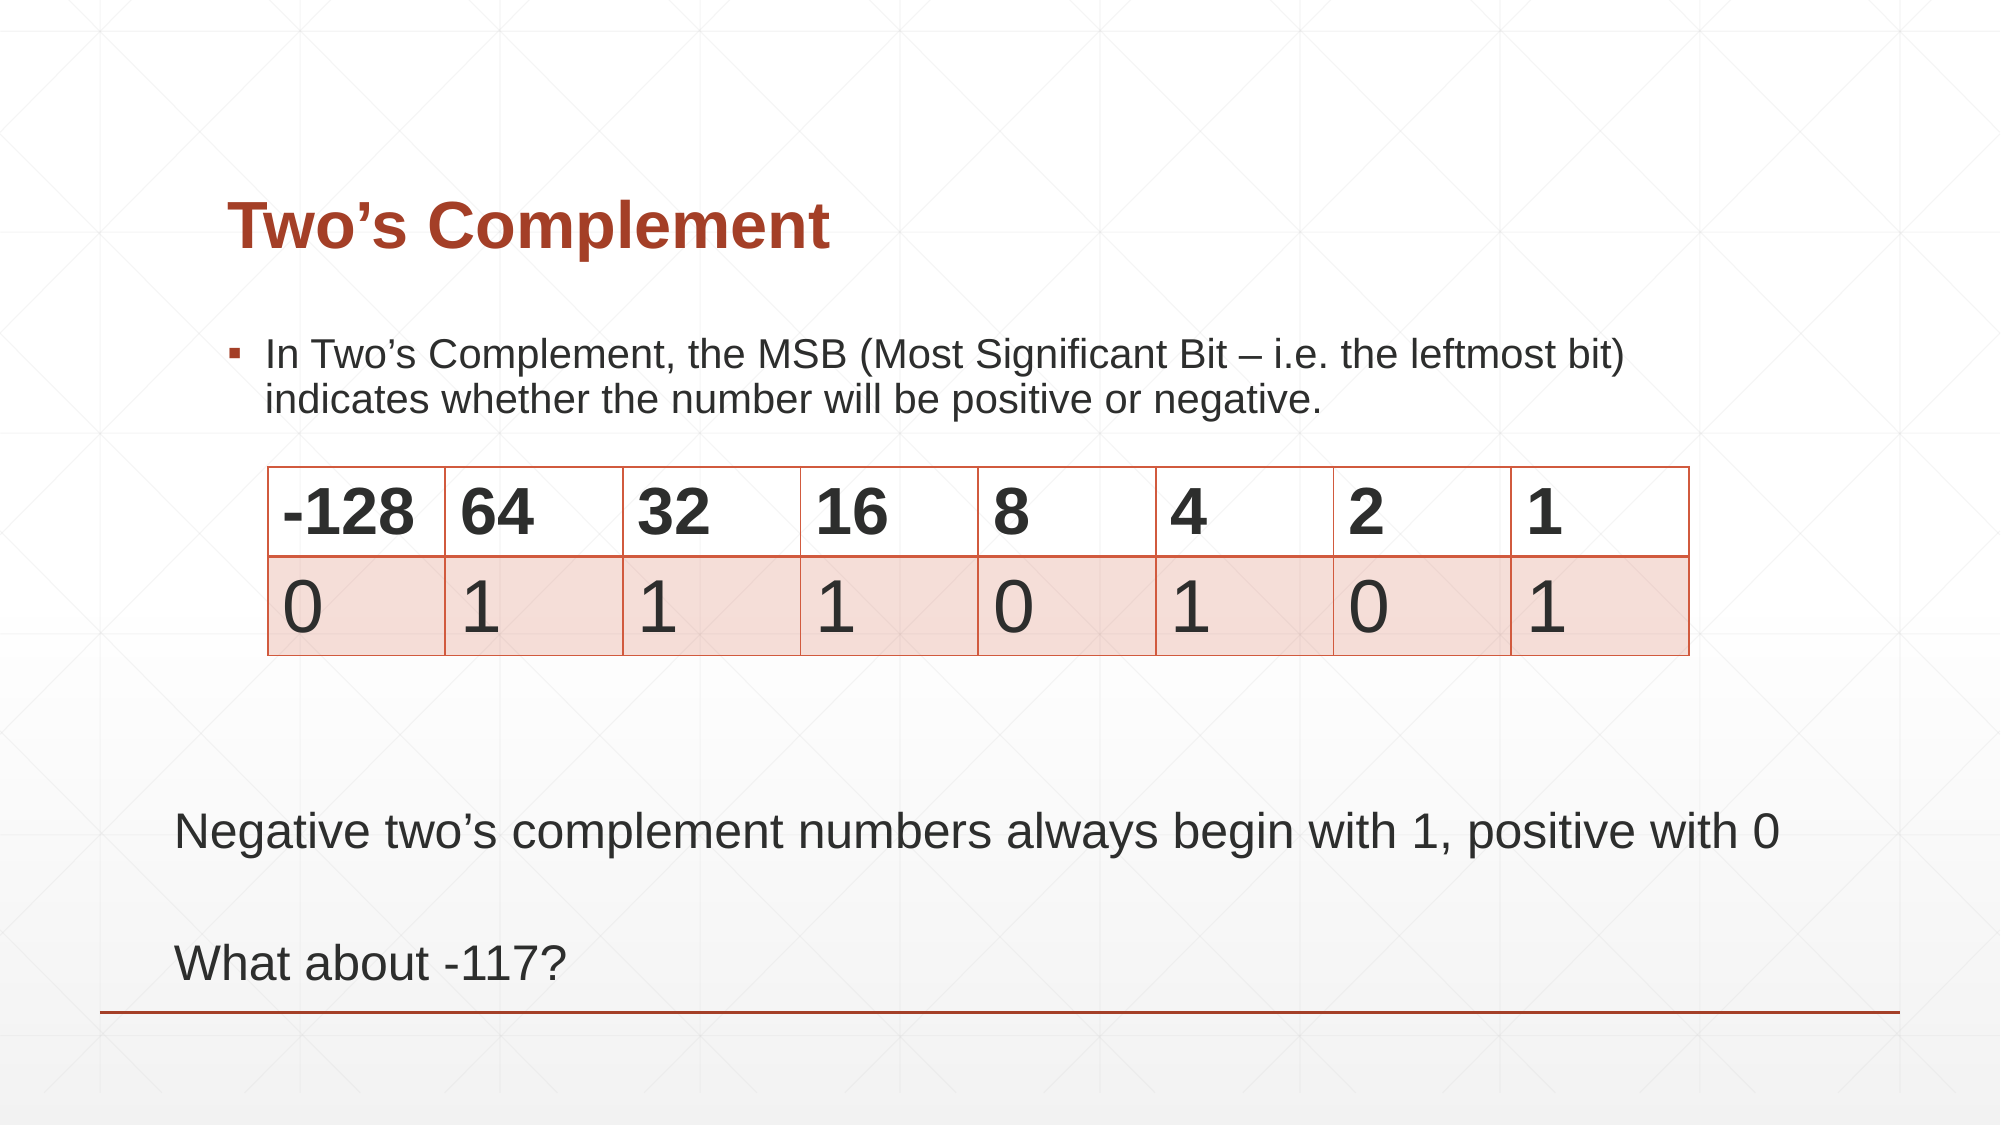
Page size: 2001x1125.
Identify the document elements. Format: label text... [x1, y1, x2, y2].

table_header 8 [979, 468, 1155, 555]
table_header 2 [1334, 468, 1510, 555]
text_box What about -117? [159, 922, 1162, 998]
table_header 32 [624, 468, 800, 555]
table_cell 0 [269, 558, 444, 655]
table_header 16 [801, 468, 977, 555]
table_header 64 [446, 468, 622, 555]
table_cell 1 [1157, 558, 1333, 655]
title Two’s Complement [212, 82, 1788, 271]
table_cell 0 [979, 558, 1155, 655]
list In Two’s Complement, the MSB (Most Significant Bit – i.e. the leftmost bit) indicates whether the number will be positive or negative. [212, 324, 1788, 707]
table_header -128 [269, 468, 444, 555]
table_cell 0 [1334, 558, 1510, 655]
table_header 4 [1157, 468, 1333, 555]
text_box Negative two’s complement numbers always begin with 1, positive with 0 [159, 791, 1841, 867]
table_cell 1 [624, 558, 800, 655]
table_cell 1 [801, 558, 977, 655]
table_cell 1 [1512, 558, 1688, 655]
table_cell 1 [446, 558, 622, 655]
table_header 1 [1512, 468, 1688, 555]
